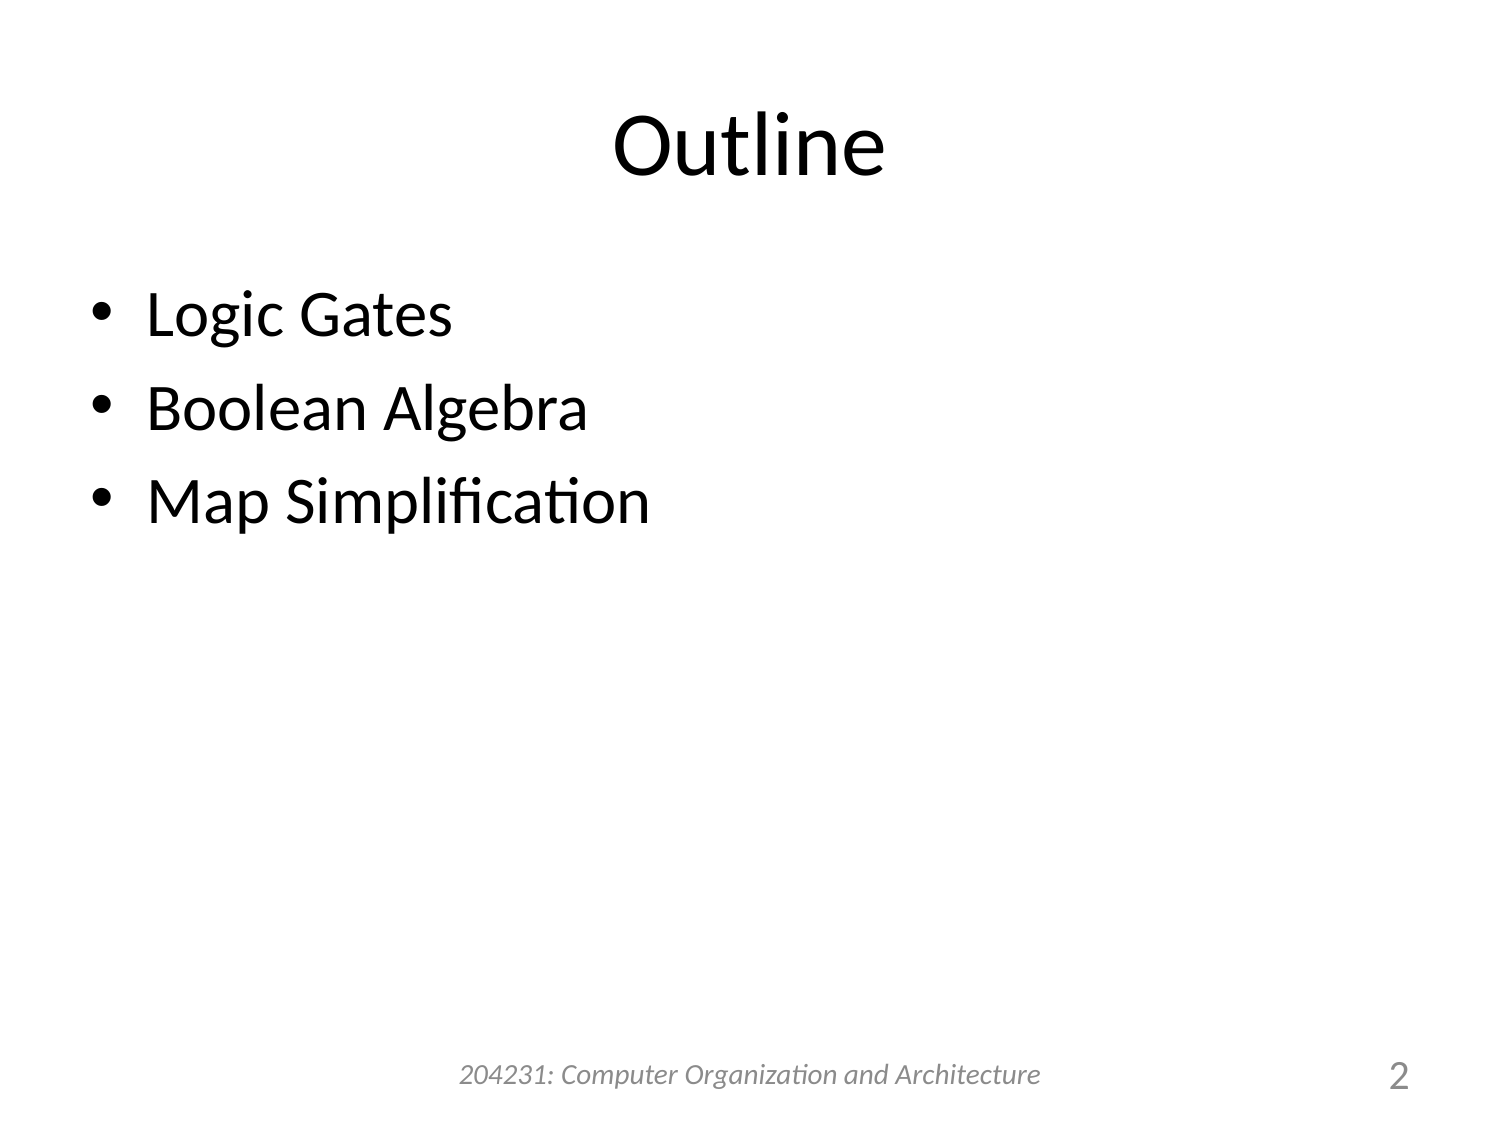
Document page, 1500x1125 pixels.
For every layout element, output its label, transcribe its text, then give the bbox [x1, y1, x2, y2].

slide_number 2 [1074, 1042, 1425, 1103]
title Outline [75, 45, 1425, 233]
list Logic Gates Boolean Algebra Map Simplification [75, 262, 1425, 1005]
footer 204231: Computer Organization and Architecture [76, 1042, 1074, 1103]
